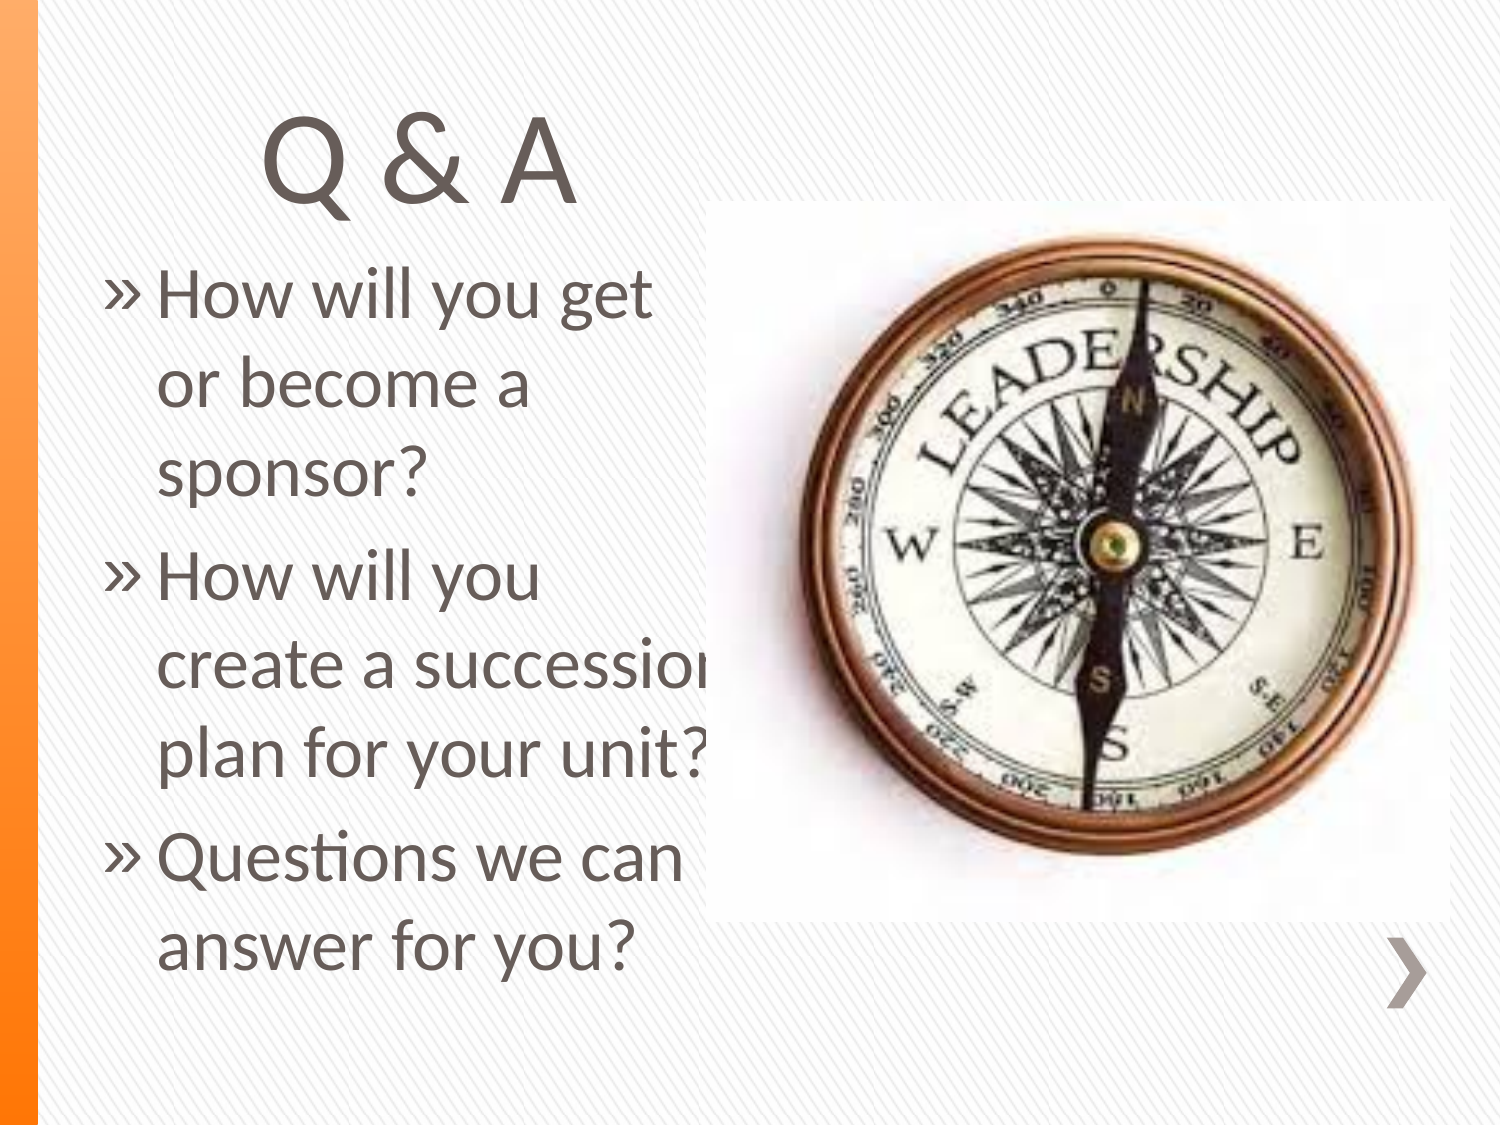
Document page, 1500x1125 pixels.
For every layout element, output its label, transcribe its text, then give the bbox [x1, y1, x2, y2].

picture [705, 200, 1450, 922]
list Q & A How will you get or become a sponsor? How will you create a succession plan for your unit? Questions we can answer for you? [87, 62, 750, 1038]
